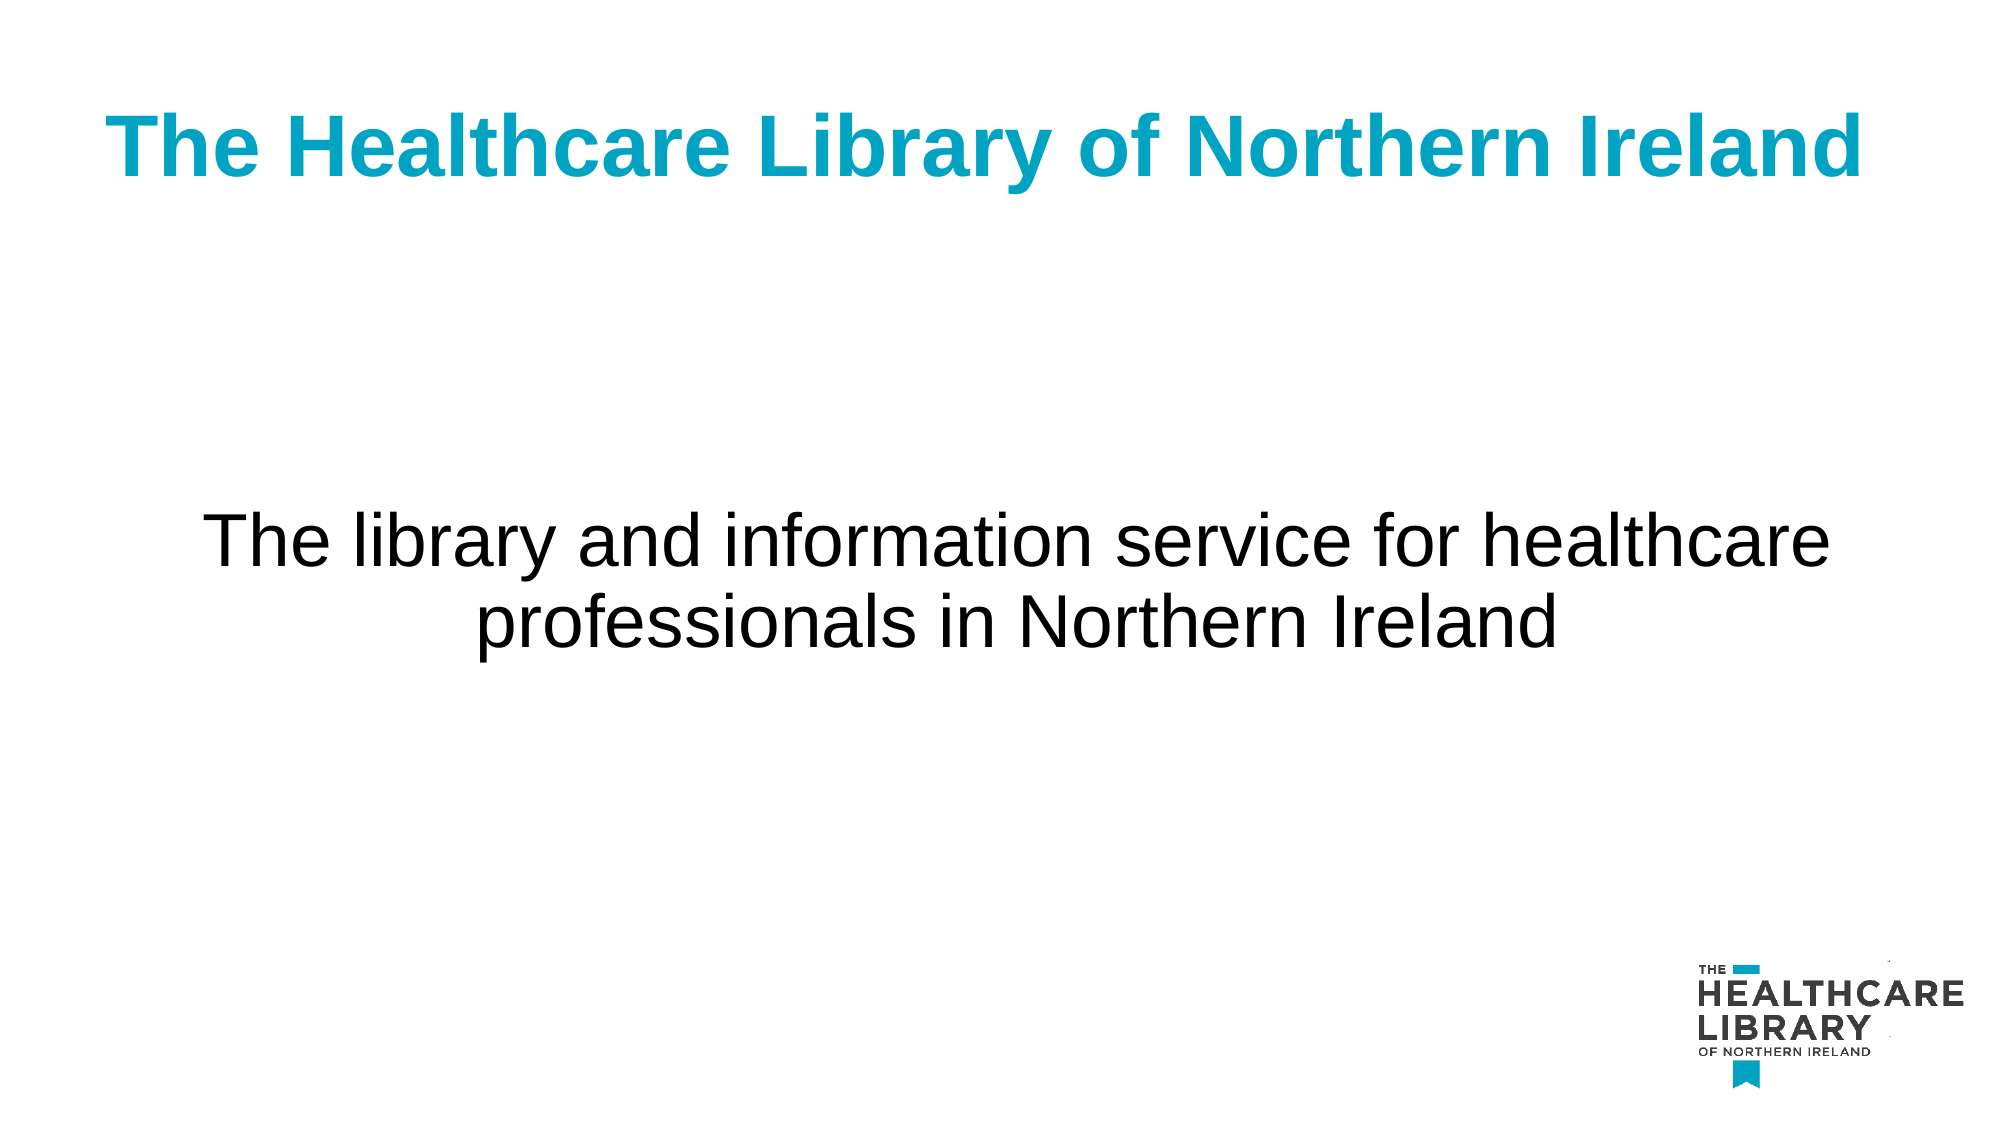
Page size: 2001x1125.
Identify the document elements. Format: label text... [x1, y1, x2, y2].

list The library and information service for healthcare professionals in Northern Ireland [90, 281, 1946, 919]
title The Healthcare Library of Northern Ireland [90, 39, 1946, 258]
picture [1645, 918, 2000, 1125]
